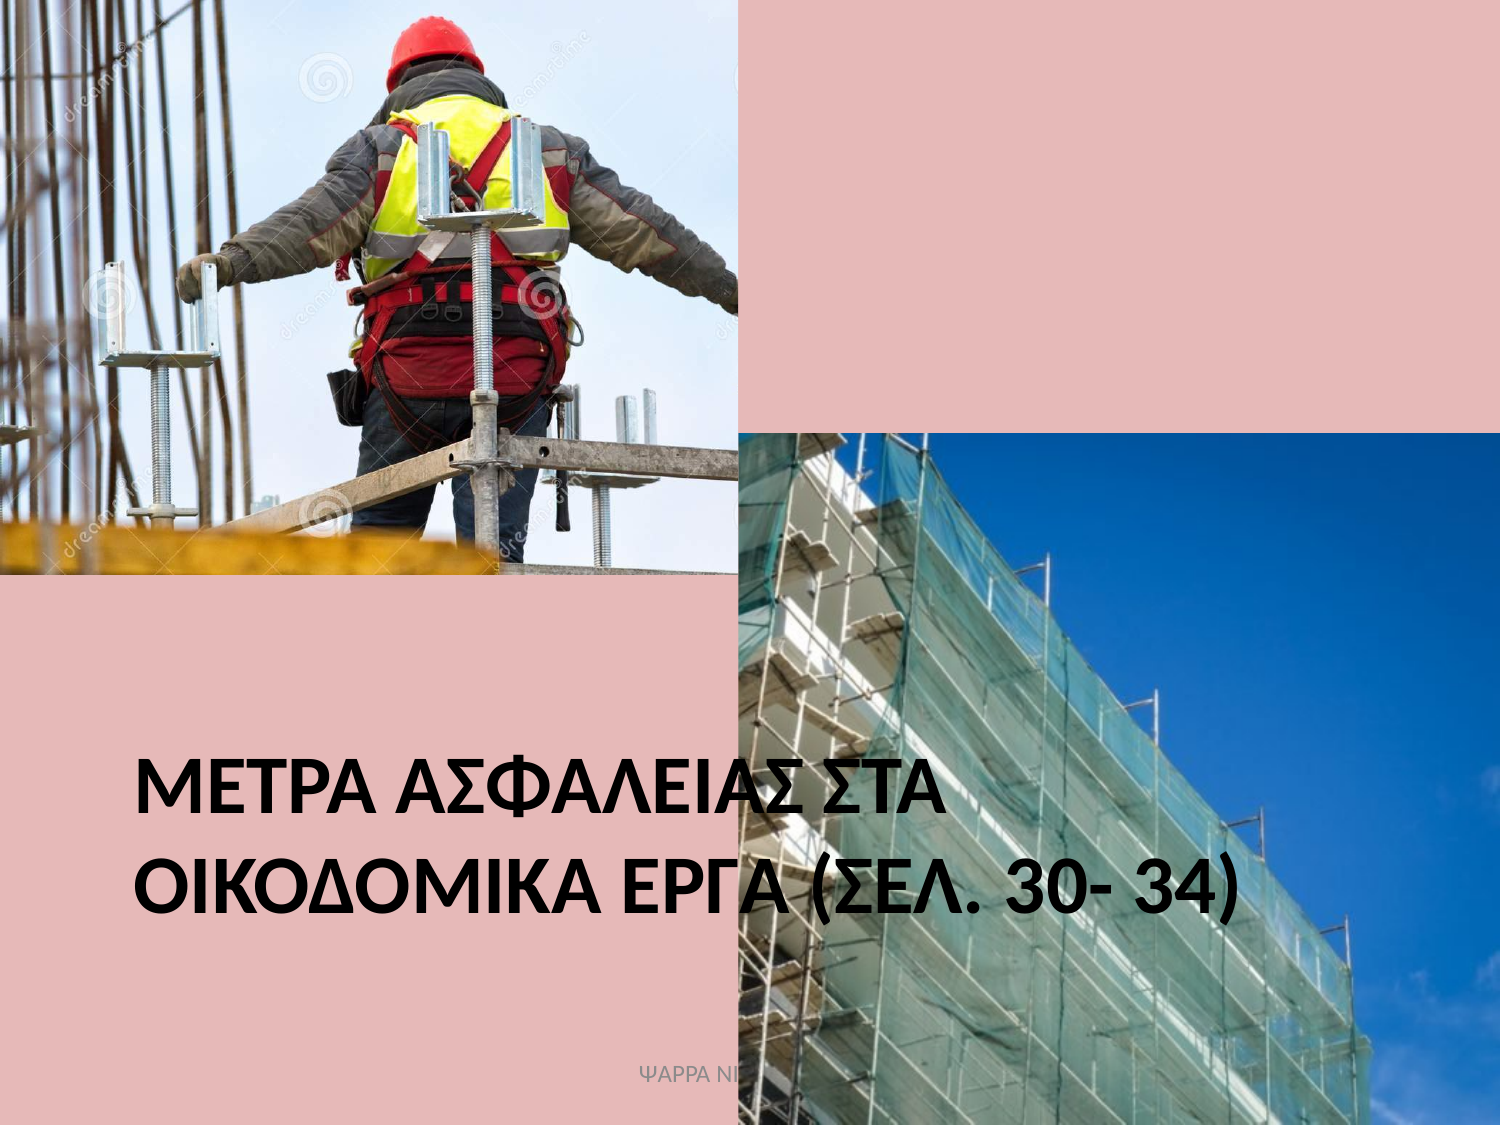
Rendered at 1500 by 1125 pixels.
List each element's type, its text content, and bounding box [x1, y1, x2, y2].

title Μετρα ασφαλειασ στα οικοδομικα εργα (σελ. 30- 34) [118, 722, 732, 947]
footer ΨΑΡΡΑ ΝΙΚΟΛΙΑ ΠΕ81 [512, 1042, 732, 1103]
picture [0, 0, 1500, 1125]
